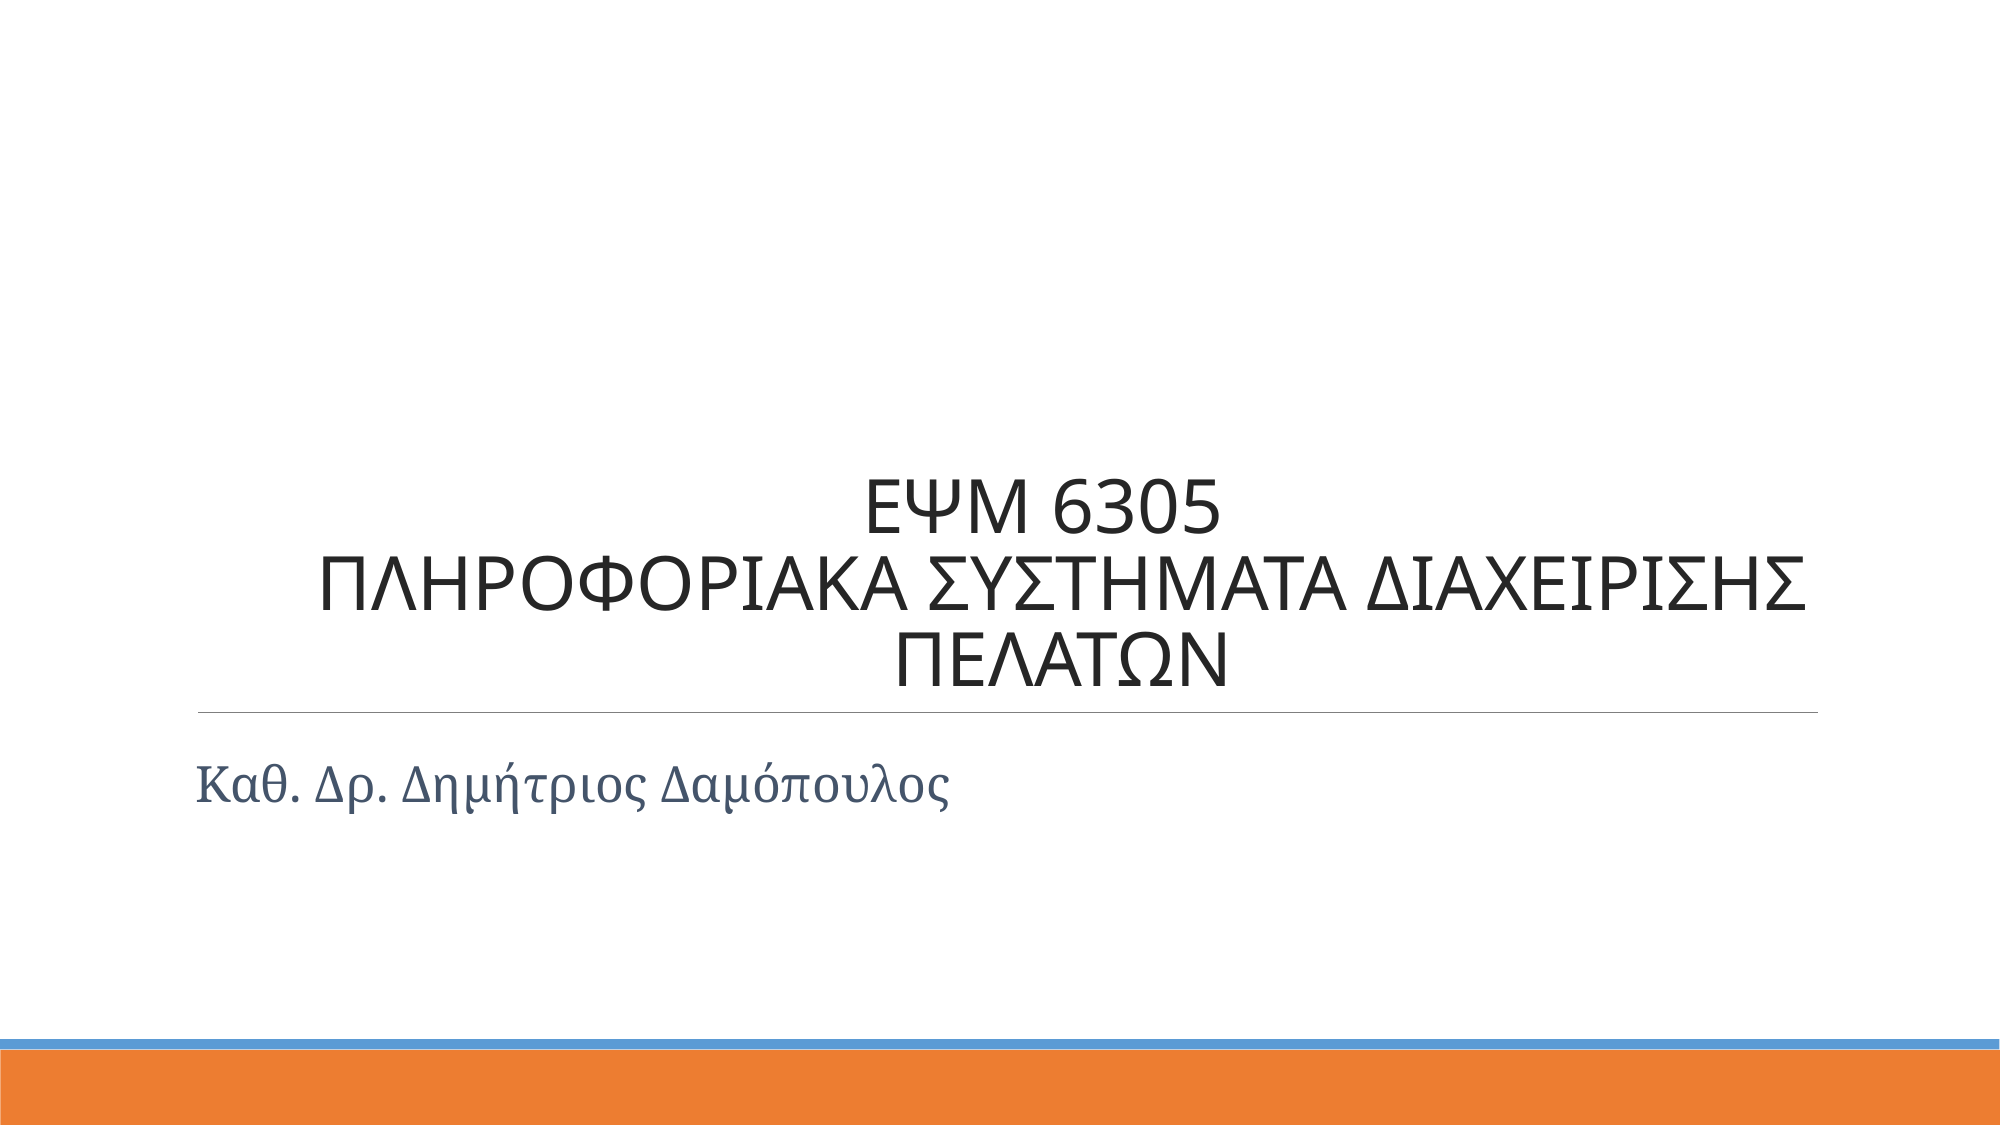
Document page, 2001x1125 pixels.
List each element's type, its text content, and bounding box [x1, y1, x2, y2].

title ΕΨΜ 6305 ΠΛΗΡΟΦΟΡΙΑΚΑ ΣΥΣΤΗΜΑΤΑ ΔΙΑΧΕΙΡΙΣΗΣ ΠΕΛΑΤΩΝ [180, 124, 1945, 710]
subtitle Καθ. Δρ. Δημήτριος Δαμόπουλος [180, 751, 1830, 940]
